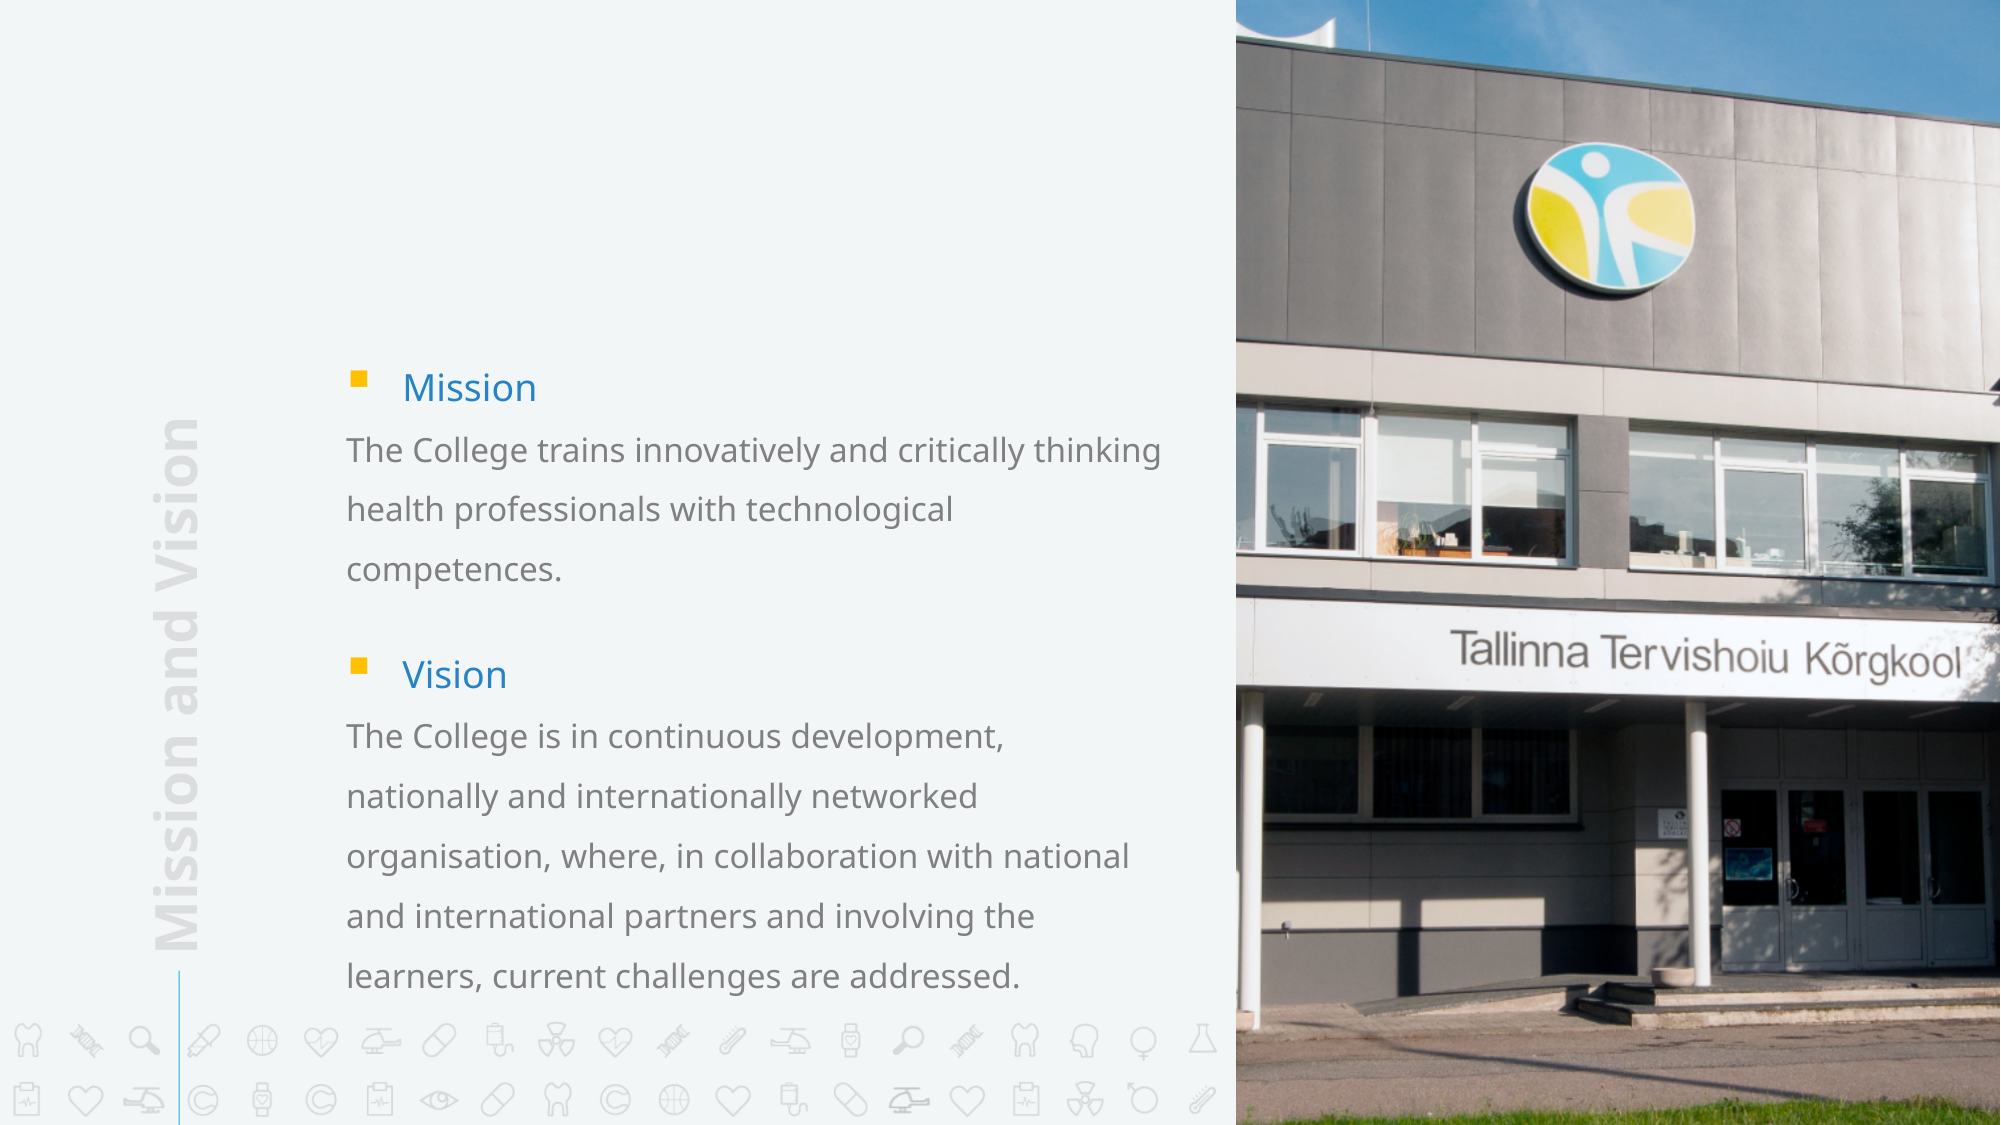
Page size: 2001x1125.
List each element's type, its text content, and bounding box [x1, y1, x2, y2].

text_box Mission The College trains innovatively and critically thinking health professionals with technological competences. Vision The College is in continuous development, nationally and internationally networked organisation, where, in collaboration with national and international partners and involving the learners, current challenges are addressed. [331, 333, 1183, 1043]
picture [1236, 0, 2000, 1125]
title Mission and Vision [124, 30, 234, 971]
picture [13, 1021, 178, 1117]
picture [180, 1021, 1235, 1117]
